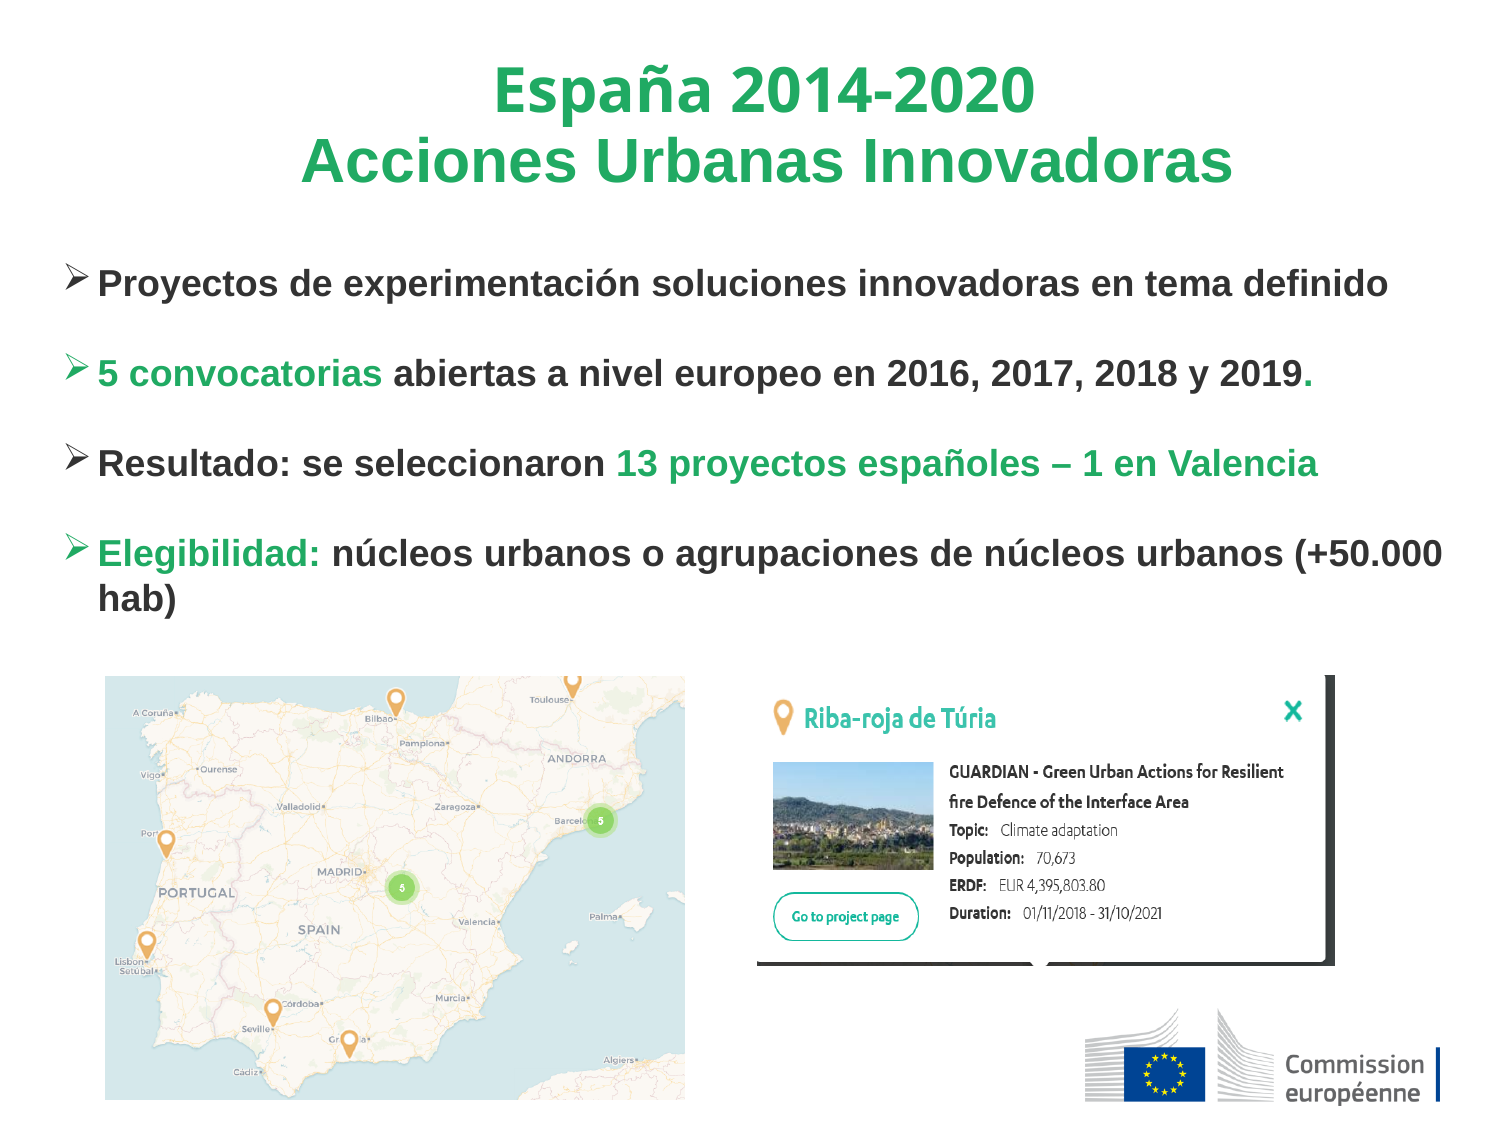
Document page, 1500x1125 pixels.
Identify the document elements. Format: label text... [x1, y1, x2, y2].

text_box Proyectos de experimentación soluciones innovadoras en tema definido 5 convocatorias abiertas a nivel europeo en 2016, 2017, 2018 y 2019. Resultado: se seleccionaron 13 proyectos españoles – 1 en Valencia Elegibilidad: núcleos urbanos o agrupaciones de núcleos urbanos (+50.000 hab) [47, 251, 1469, 627]
text_box España 2014-2020 [102, 42, 1427, 112]
text_box Acciones Urbanas Innovadoras [53, 112, 1500, 203]
picture [1085, 1008, 1440, 1106]
picture [757, 674, 1336, 966]
picture [104, 675, 685, 1100]
